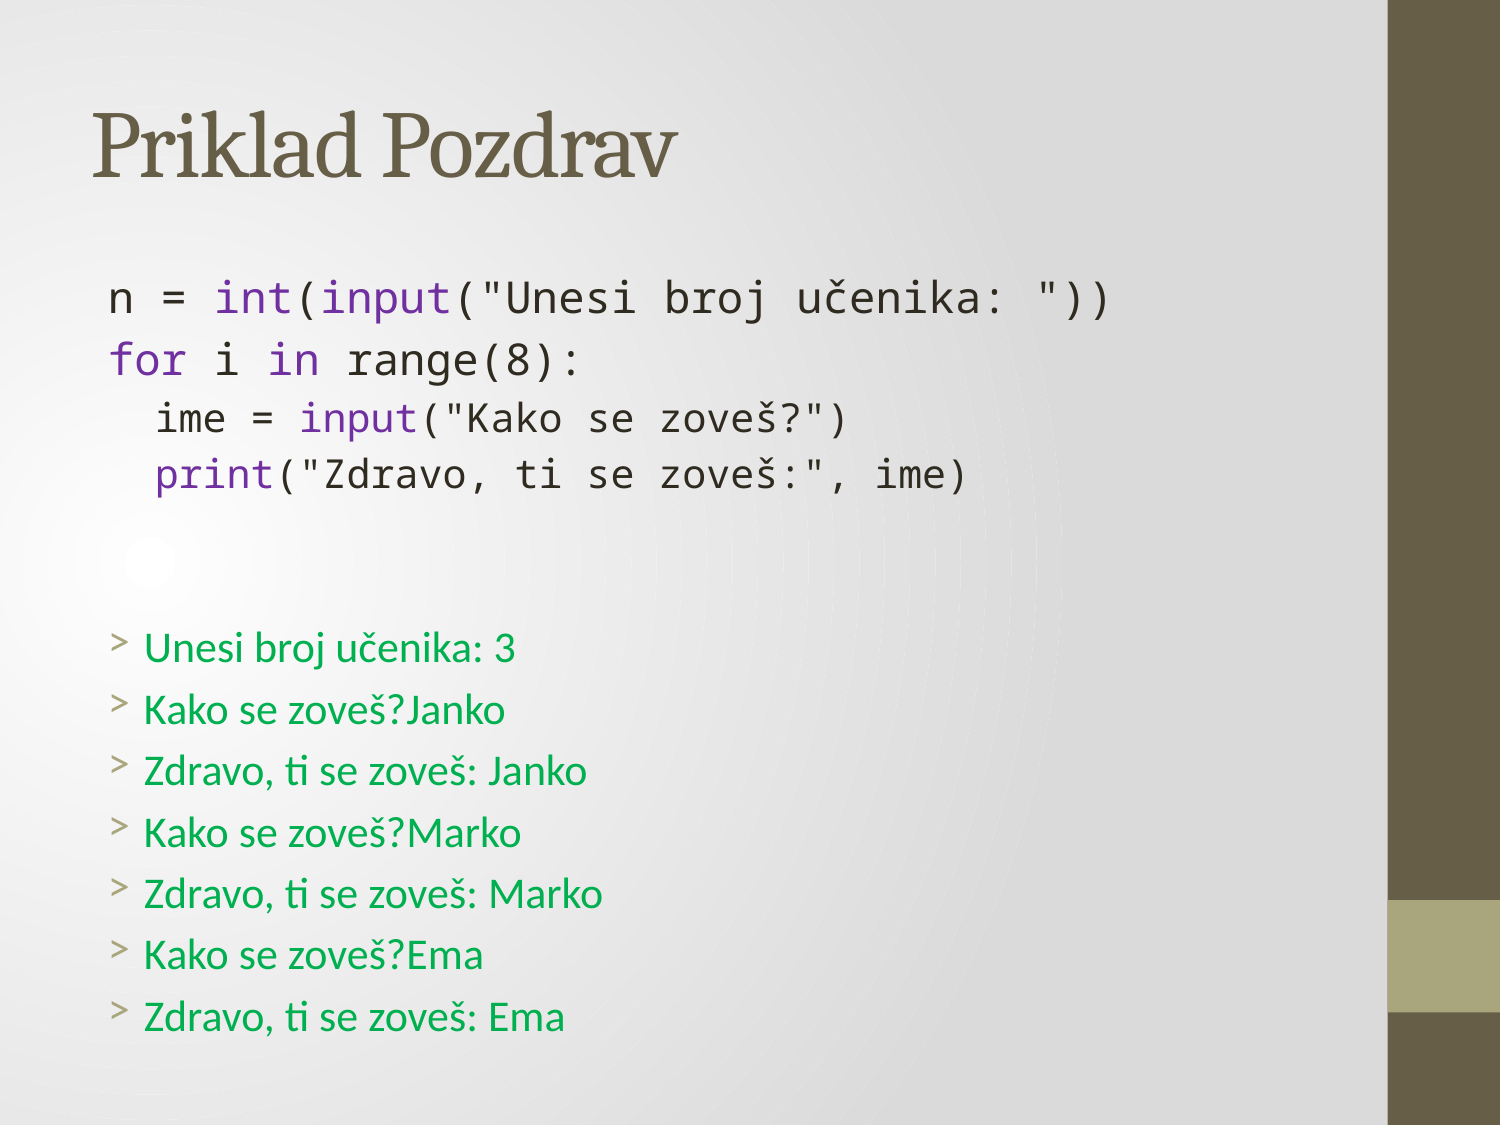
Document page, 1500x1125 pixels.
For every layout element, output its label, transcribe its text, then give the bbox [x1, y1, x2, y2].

list n = int(input("Unesi broj učenika: ")) for i in range(8): ime = input("Kako se zoveš?") print("Zdravo, ti se zoveš:", ime) Unesi broj učenika: 3 Kako se zoveš?Janko Zdravo, ti se zoveš: Janko Kako se zoveš?Marko Zdravo, ti se zoveš: Marko Kako se zoveš?Ema Zdravo, ti se zoveš: Ema [75, 262, 1325, 1050]
title Priklad Pozdrav [75, 45, 1325, 233]
